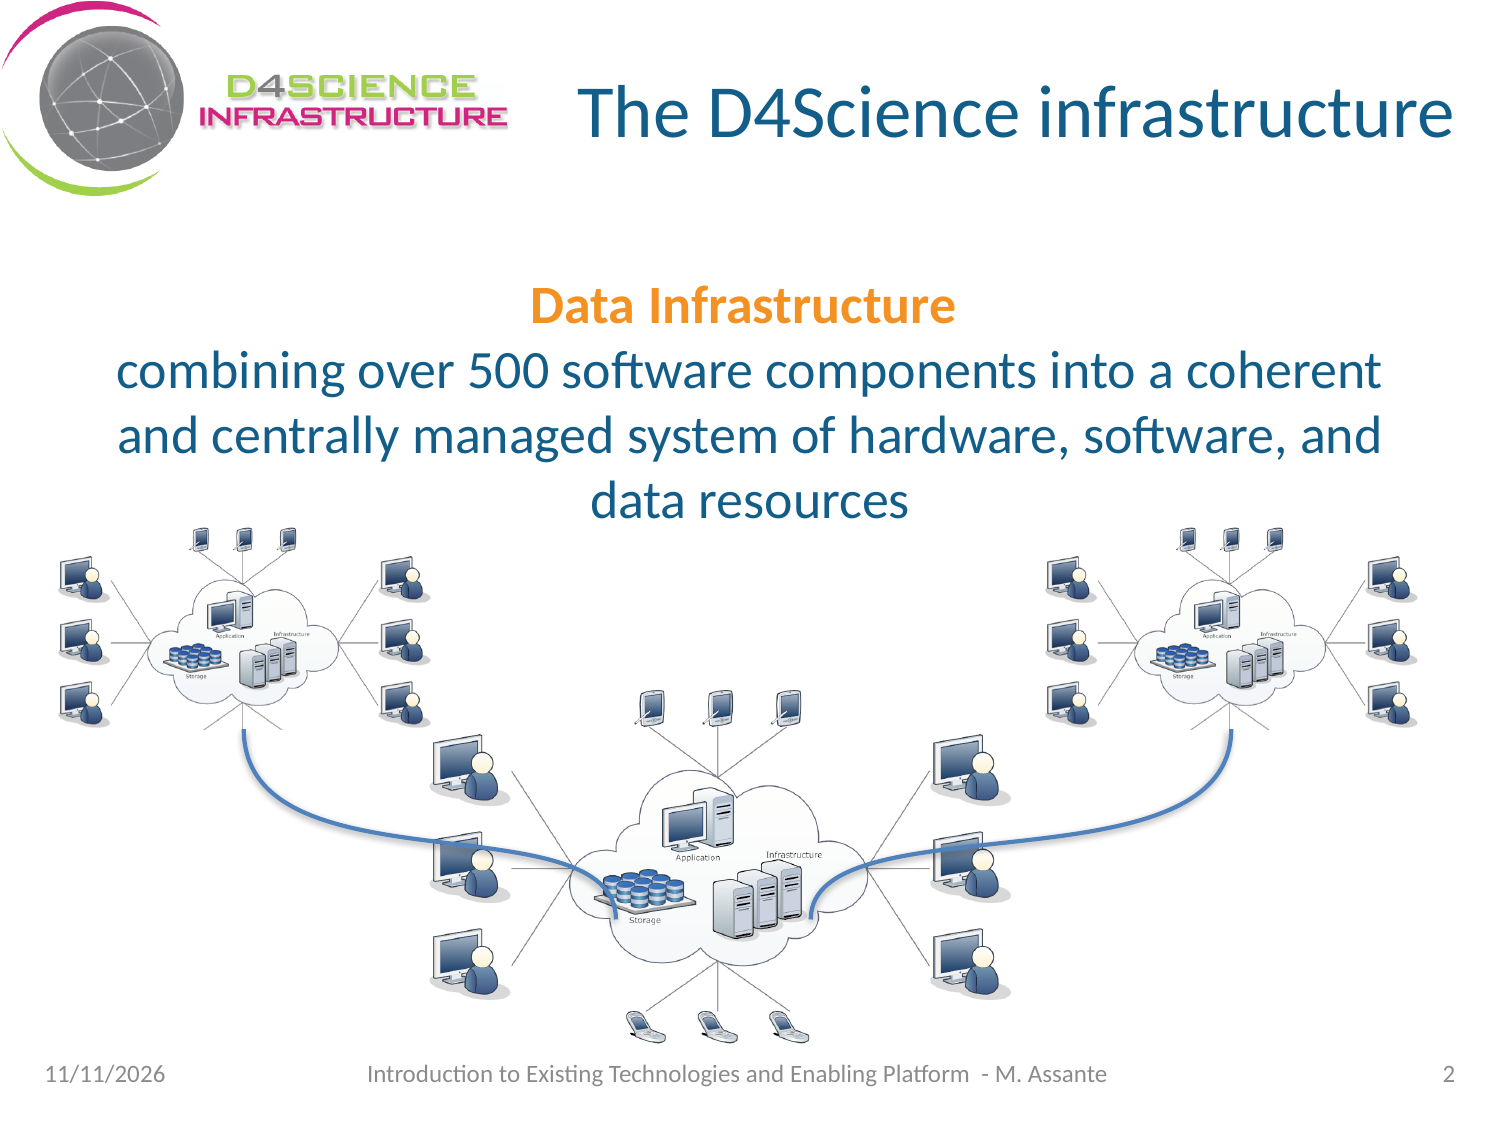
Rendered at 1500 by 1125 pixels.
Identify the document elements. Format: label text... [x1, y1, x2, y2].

picture [54, 525, 433, 730]
picture [1042, 525, 1421, 730]
footer Introduction to Existing Technologies and Enabling Platform - M. Assante [265, 1042, 1211, 1103]
picture [0, 0, 508, 197]
slide_number 2 [1220, 1042, 1471, 1103]
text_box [925, 613, 1117, 1035]
list Data Infrastructure combining over 500 software components into a coherent and centrally managed system of hardware, software, and data resources [75, 262, 1425, 539]
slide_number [29, 1042, 256, 1103]
title The D4Science infrastructure [513, 19, 1471, 197]
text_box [334, 637, 526, 1011]
picture [425, 685, 1015, 1046]
